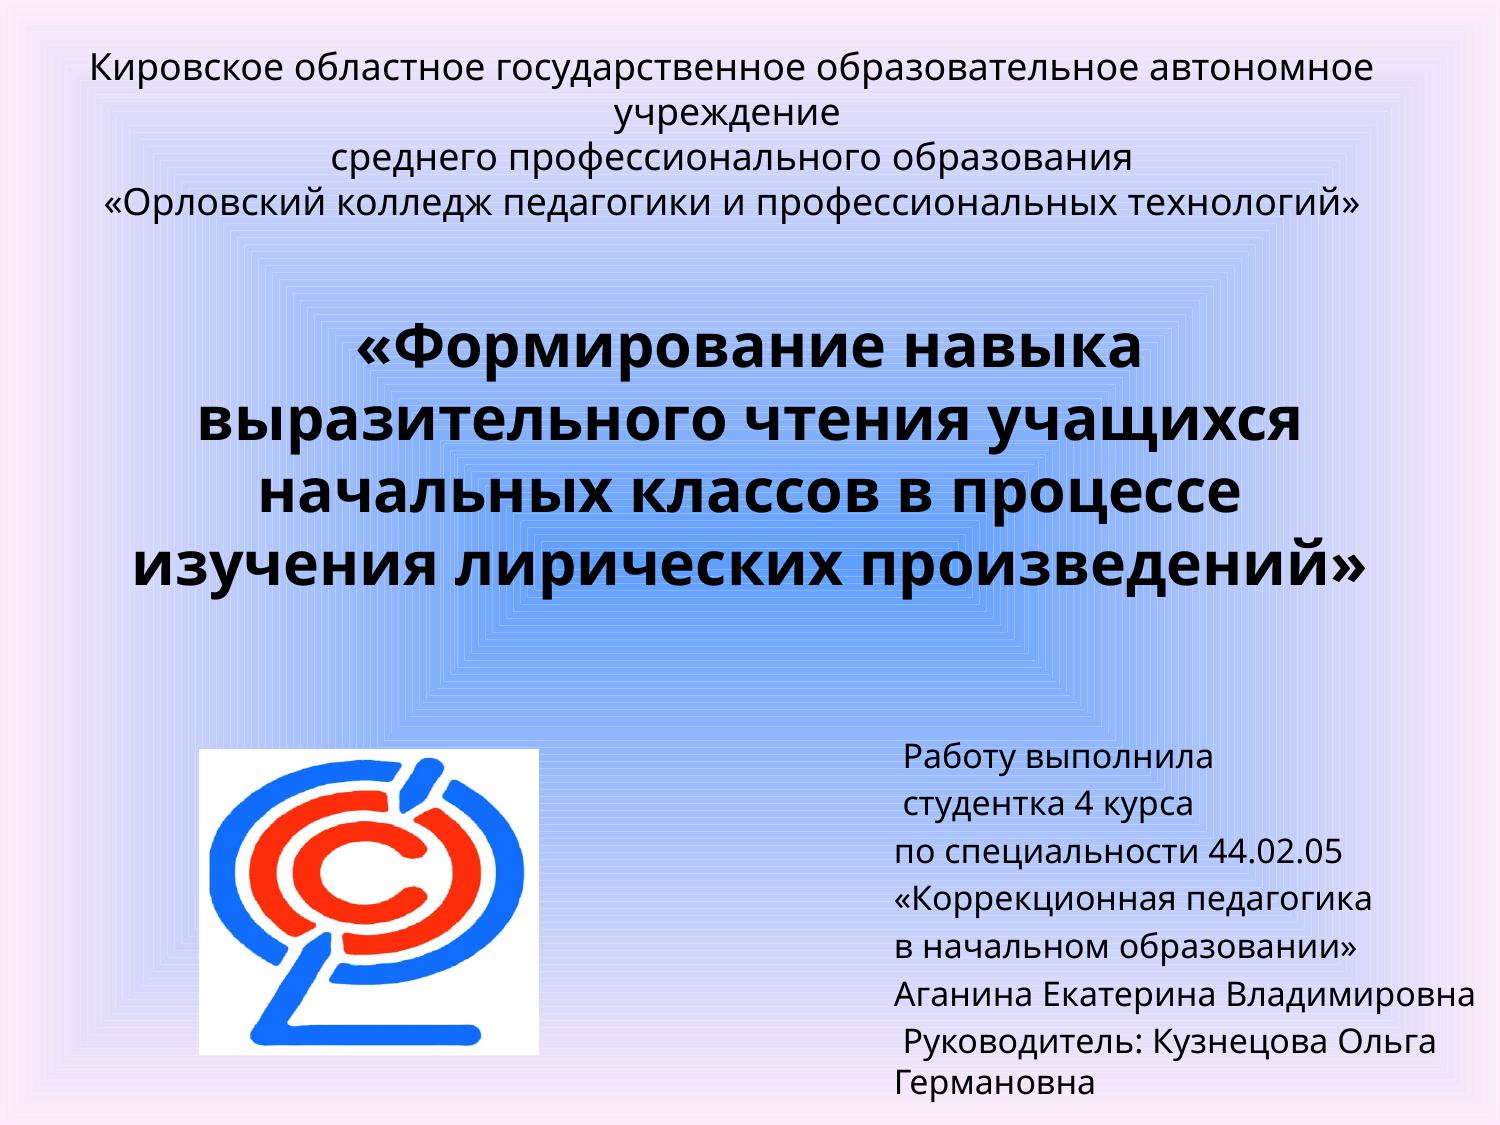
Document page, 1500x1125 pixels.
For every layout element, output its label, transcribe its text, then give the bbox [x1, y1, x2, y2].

text_box Кировское областное государственное образовательное автономное учреждение среднего профессионального образования «Орловский колледж педагогики и профессиональных технологий» [35, 35, 1430, 230]
subtitle Работу выполнила студентка 4 курса по специальности 44.02.05 «Коррекционная педагогика в начальном образовании» Аганина Екатерина Владимировна Руководитель: Кузнецова Ольга Германовна [878, 726, 1500, 1125]
title «Формирование навыка выразительного чтения учащихся начальных классов в процессе изучения лирических произведений» [112, 269, 1388, 715]
picture [198, 749, 540, 1055]
